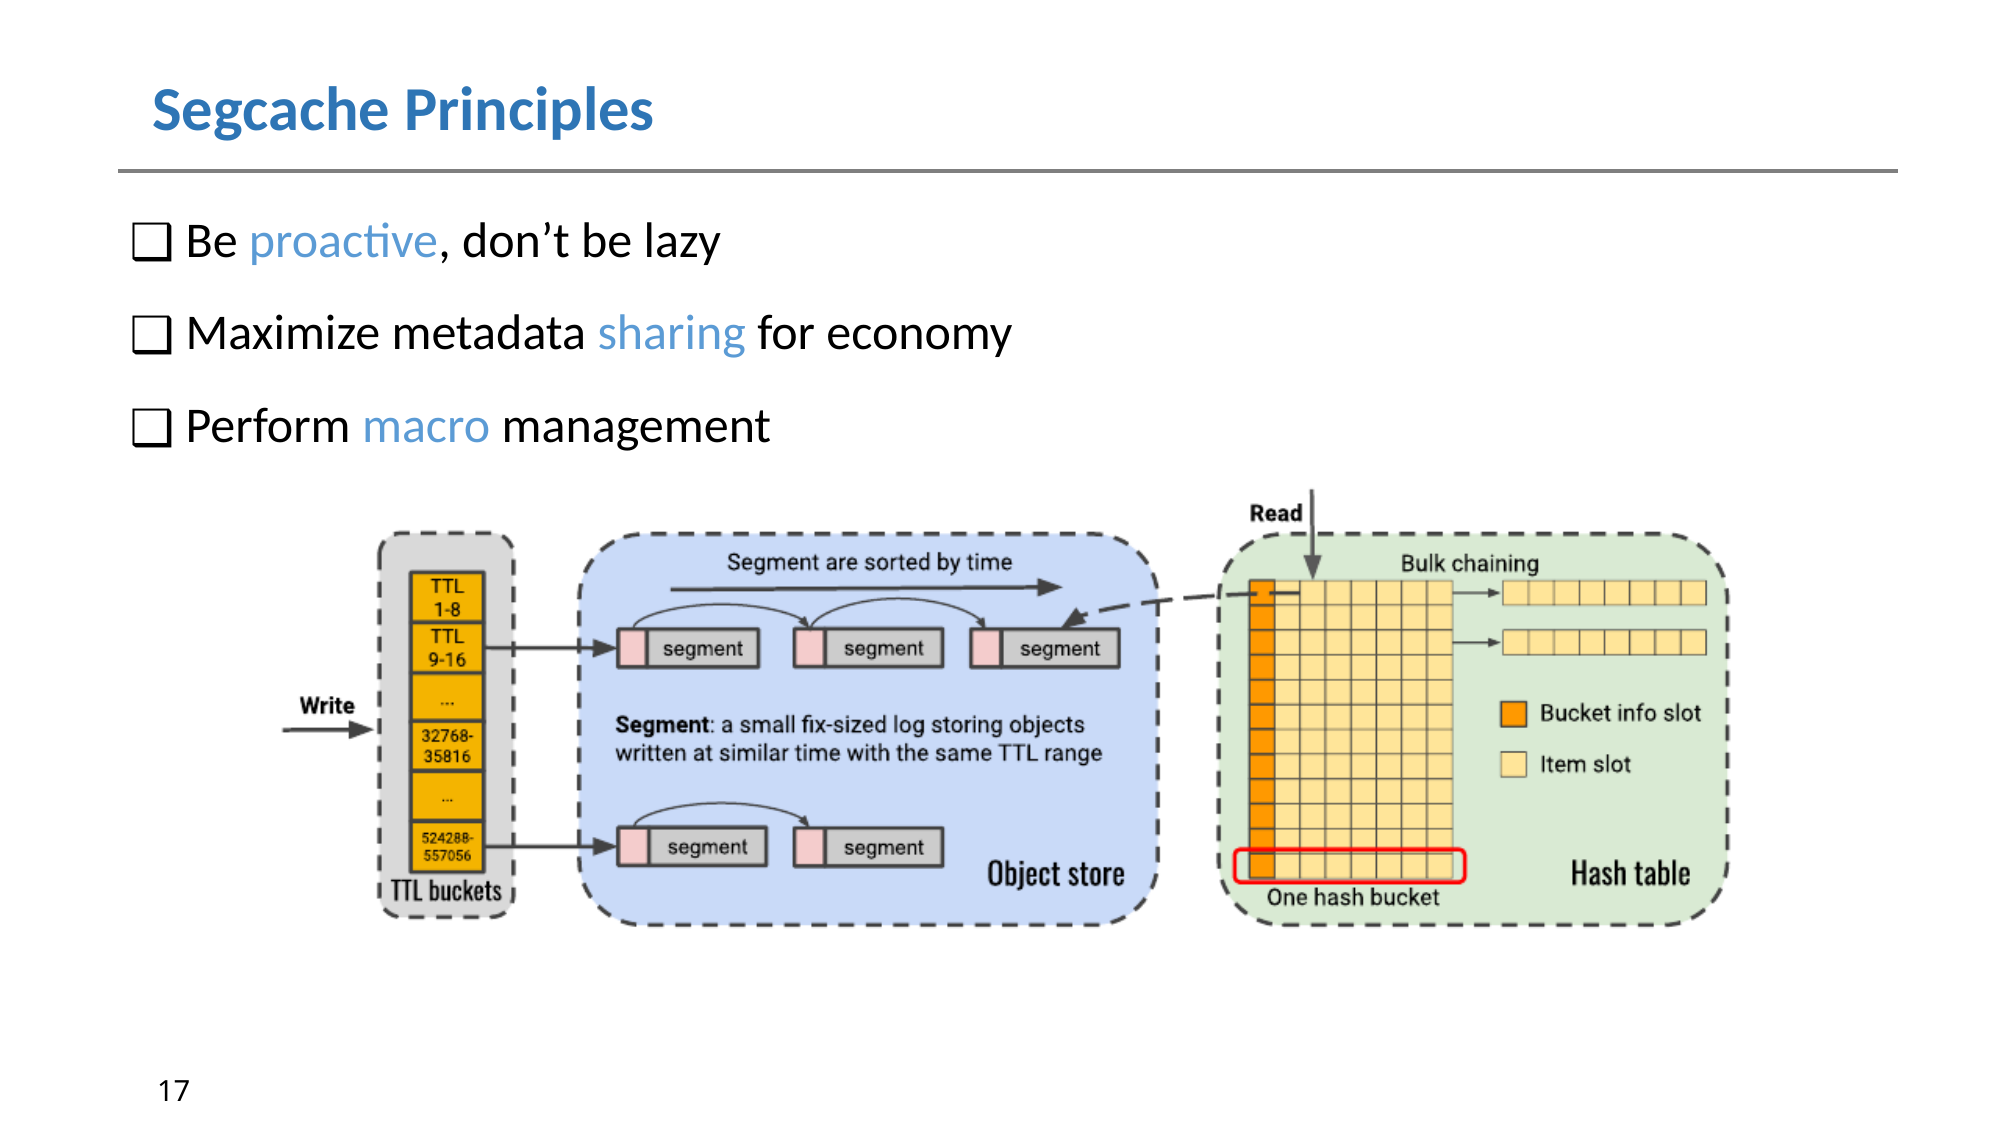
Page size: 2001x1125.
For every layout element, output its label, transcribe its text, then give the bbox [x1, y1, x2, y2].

picture [259, 485, 1740, 938]
slide_number 17 [30, 1075, 206, 1110]
list Be proactive, don’t be lazy Maximize metadata sharing for economy Perform macro management [114, 187, 1891, 1026]
title Segcache Principles [137, 59, 1863, 161]
